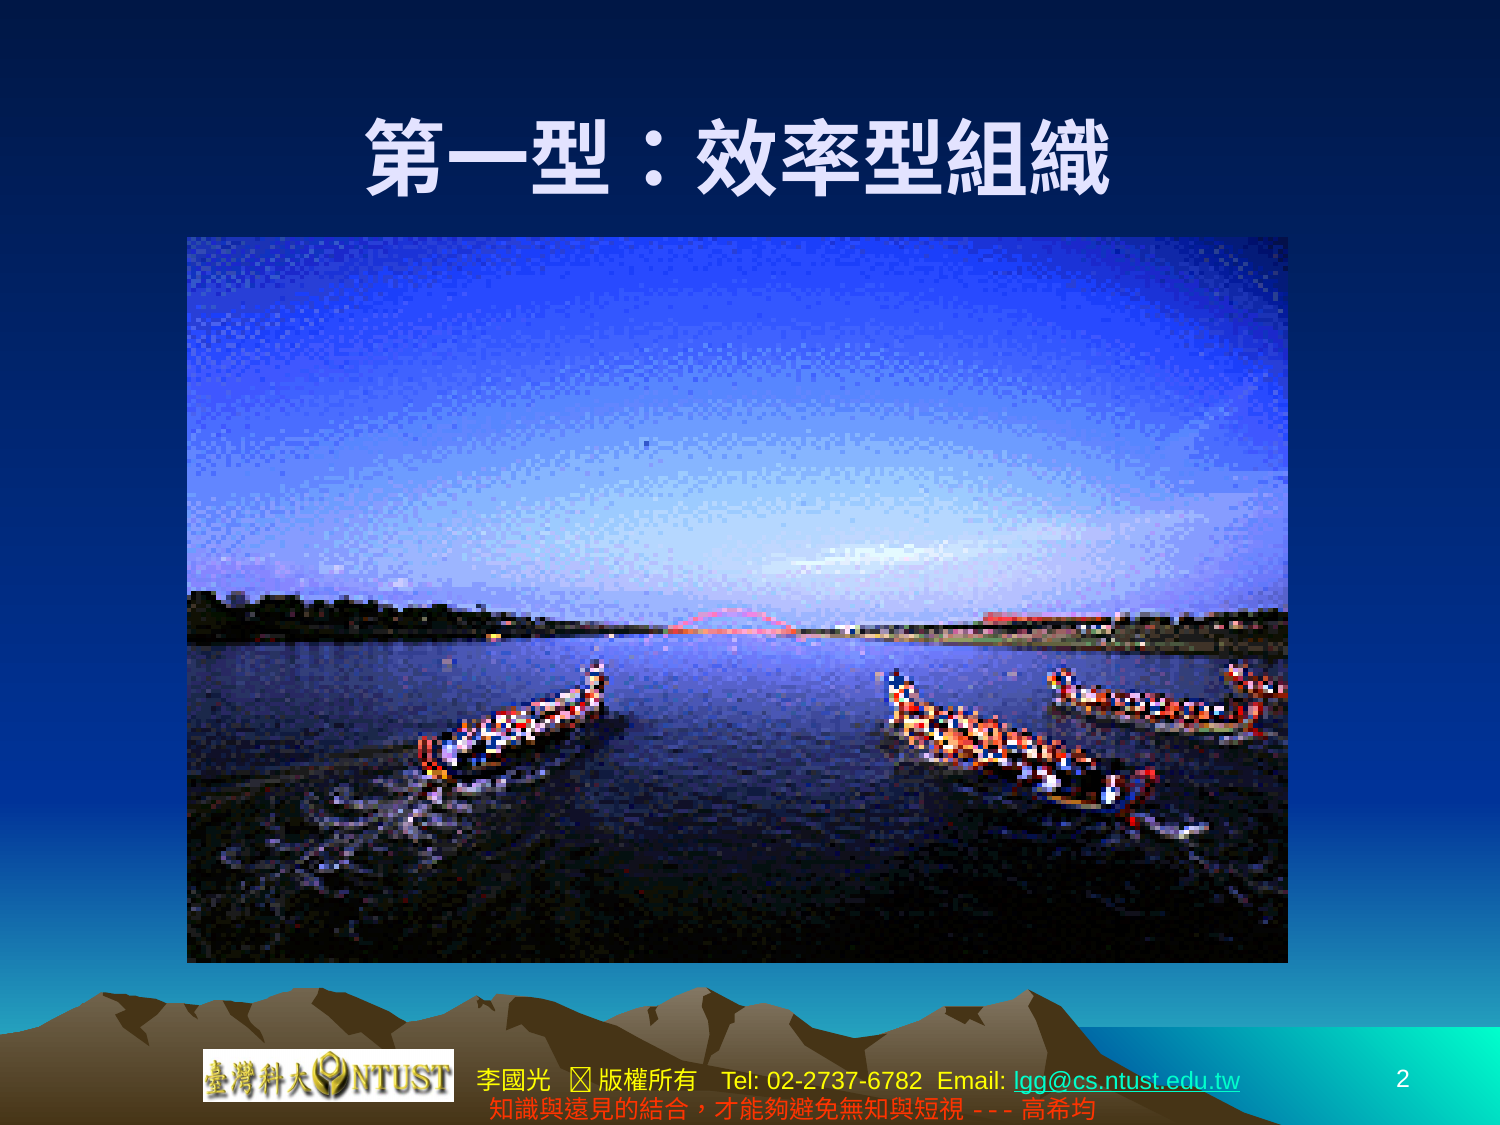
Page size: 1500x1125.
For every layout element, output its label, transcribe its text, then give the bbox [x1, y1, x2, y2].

slide_number 2 [1074, 1024, 1426, 1101]
picture [203, 1049, 454, 1102]
title 第一型：效率型組織 [99, 62, 1376, 251]
picture [187, 237, 1288, 963]
